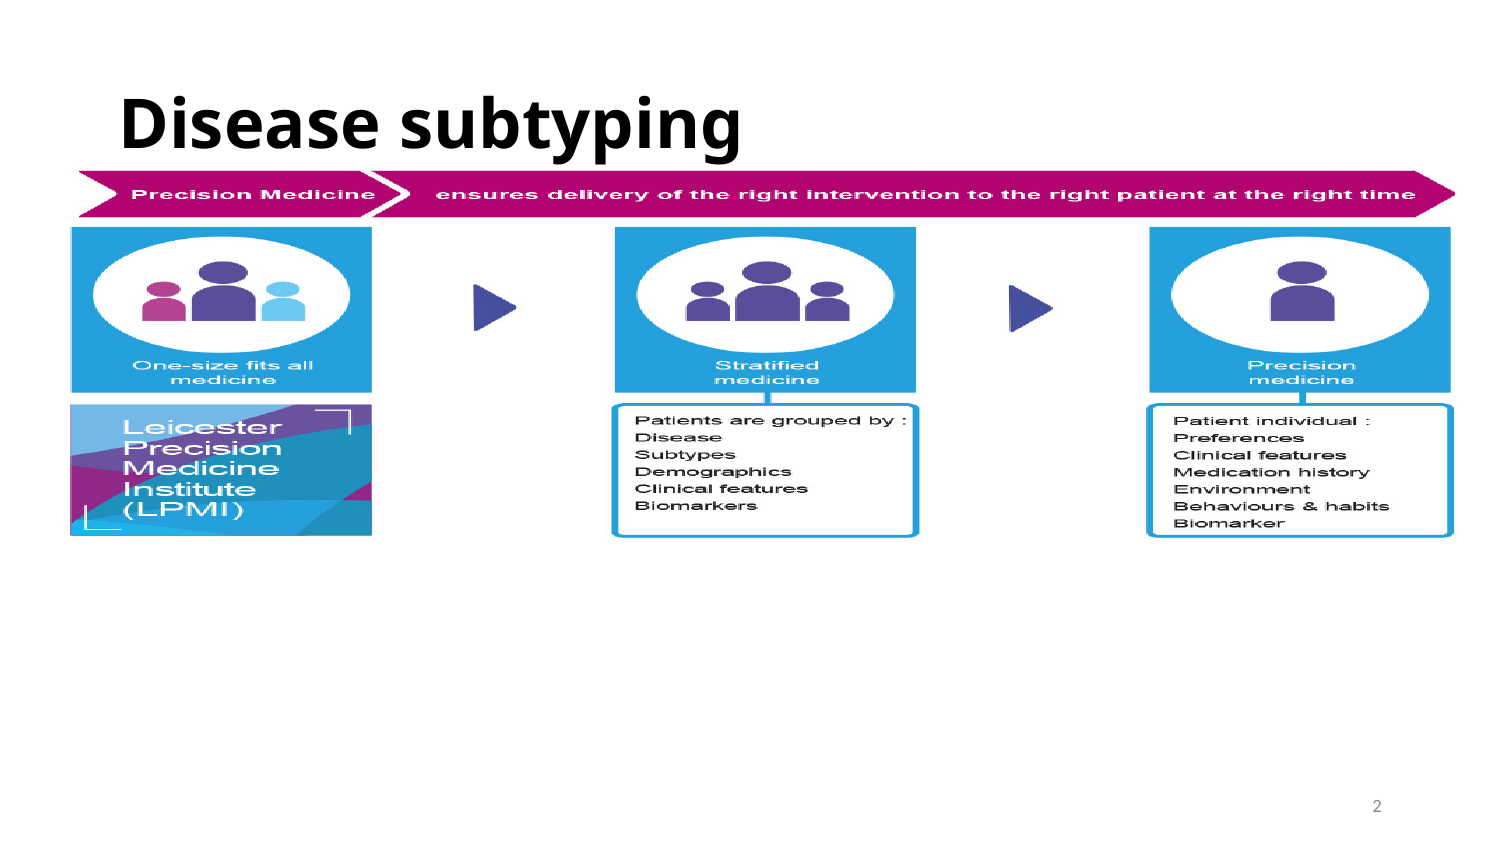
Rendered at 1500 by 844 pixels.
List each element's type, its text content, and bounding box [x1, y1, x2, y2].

slide_number 2 [1059, 782, 1397, 827]
title Disease subtyping [103, 44, 1397, 166]
picture [68, 166, 1457, 543]
